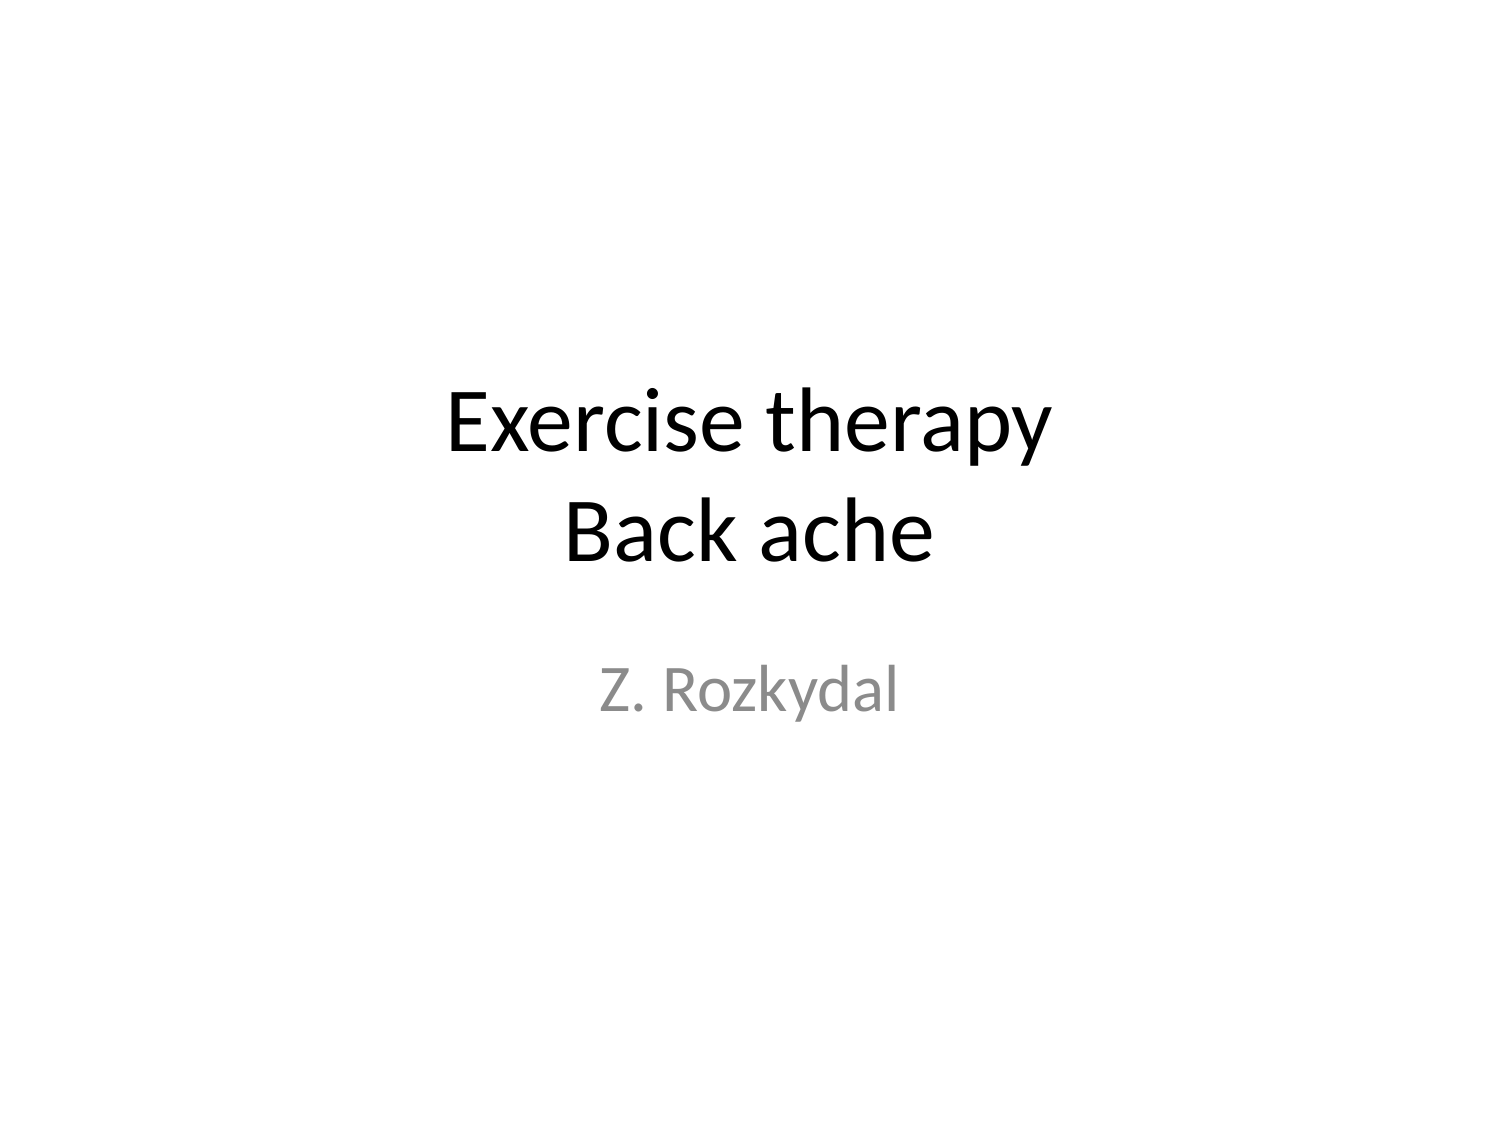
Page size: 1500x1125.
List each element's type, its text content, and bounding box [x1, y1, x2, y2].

subtitle Z. Rozkydal [225, 637, 1275, 925]
title Exercise therapy Back ache [112, 349, 1388, 591]
